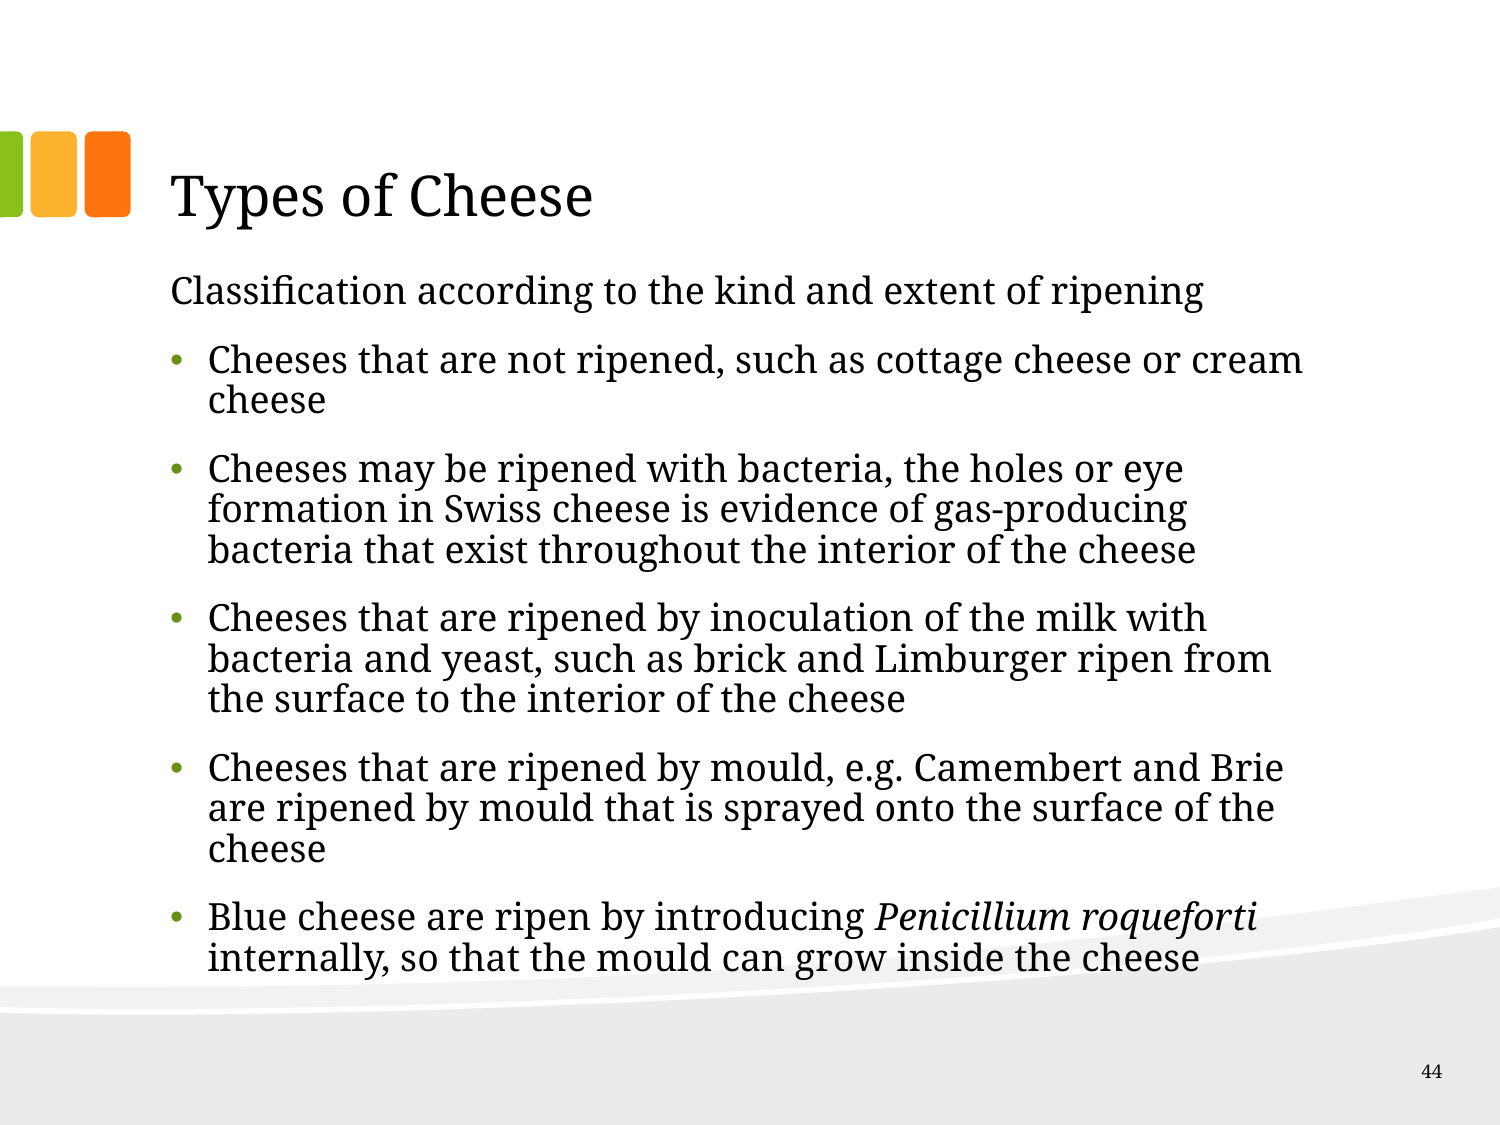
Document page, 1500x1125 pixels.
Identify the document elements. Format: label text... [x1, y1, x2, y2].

list Classification according to the kind and extent of ripening Cheeses that are not ripened, such as cottage cheese or cream cheese Cheeses may be ripened with bacteria, the holes or eye formation in Swiss cheese is evidence of gas-producing bacteria that exist throughout the interior of the cheese Cheeses that are ripened by inoculation of the milk with bacteria and yeast, such as brick and Limburger ripen from the surface to the interior of the cheese Cheeses that are ripened by mould, e.g. Camembert and Brie are ripened by mould that is sprayed onto the surface of the cheese Blue cheese are ripen by introducing Penicillium roqueforti internally, so that the mould can grow inside the cheese [150, 262, 1350, 1013]
title Types of Cheese [150, 24, 1350, 238]
slide_number 44 [1362, 1057, 1463, 1088]
